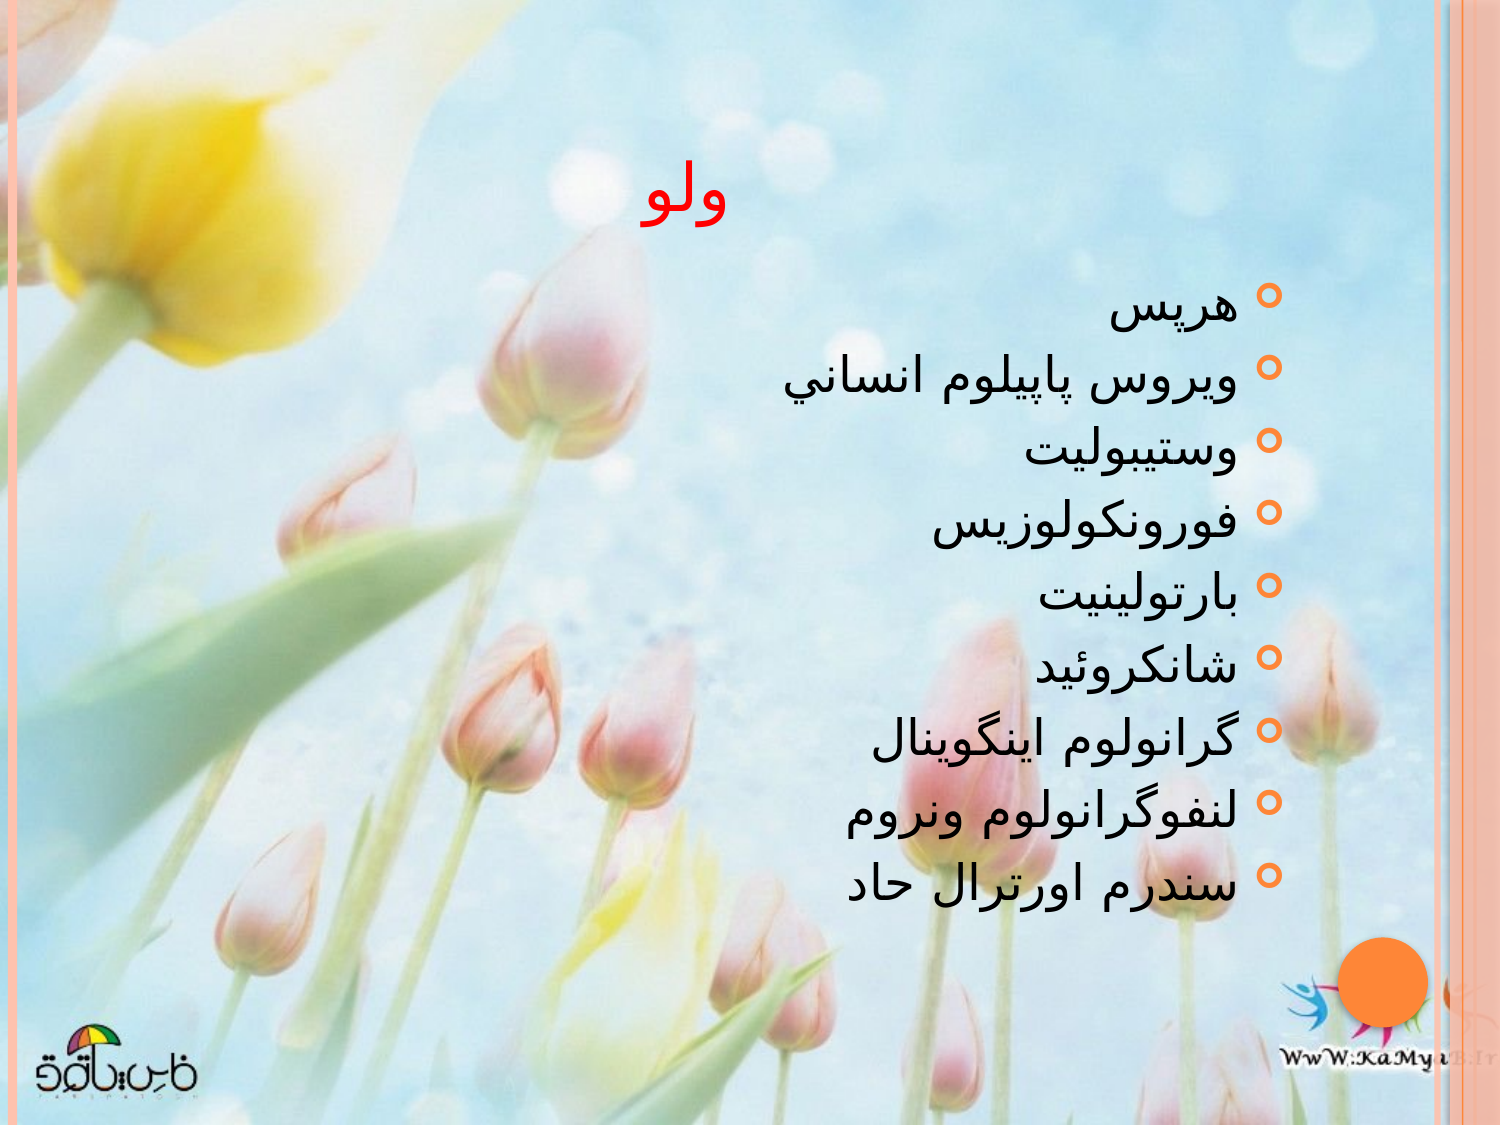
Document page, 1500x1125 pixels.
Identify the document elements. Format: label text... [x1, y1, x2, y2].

picture [0, 0, 7, 1125]
list هرپس ويروس پاپيلوم انساني وستيبوليت فورونكولوزيس بارتولينيت شانكروئيد گرانولوم اينگوينال لنفوگرانولوم ونروم سندرم اورترال حاد [75, 262, 1300, 1062]
picture [1441, 0, 1449, 1125]
picture [18, 0, 1434, 1125]
title ولو [75, 45, 1300, 233]
